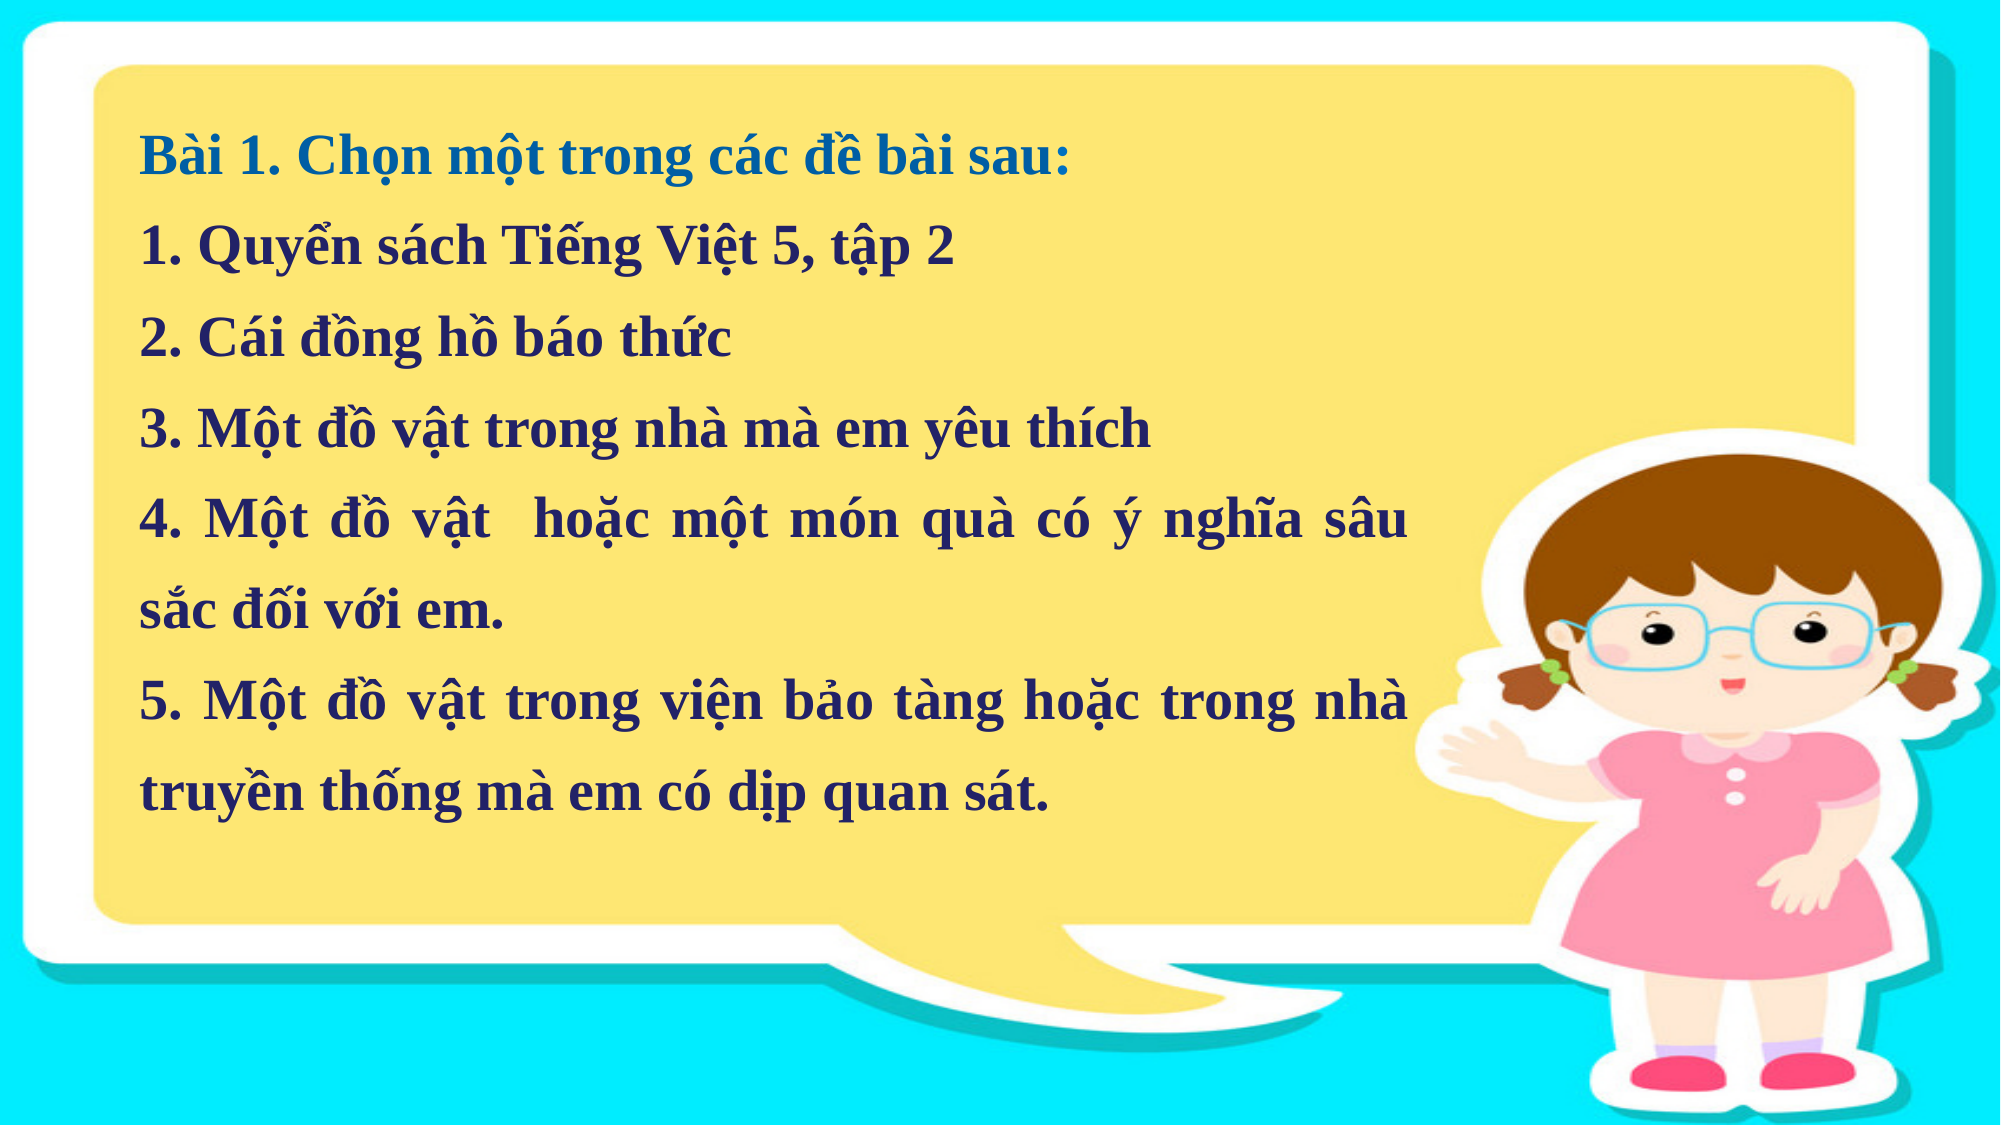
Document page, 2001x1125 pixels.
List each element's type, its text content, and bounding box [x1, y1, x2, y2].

text_box Bài 1. Chọn một trong các đề bài sau: 1. Quyển sách Tiếng Việt 5, tập 2 2. Cái đồng hồ báo thức 3. Một đồ vật trong nhà mà em yêu thích 4. Một đồ vật hoặc một món quà có ý nghĩa sâu sắc đối với em. 5. Một đồ vật trong viện bảo tàng hoặc trong nhà truyền thống mà em có dịp quan sát. [125, 87, 1425, 830]
picture [0, 0, 2001, 1125]
